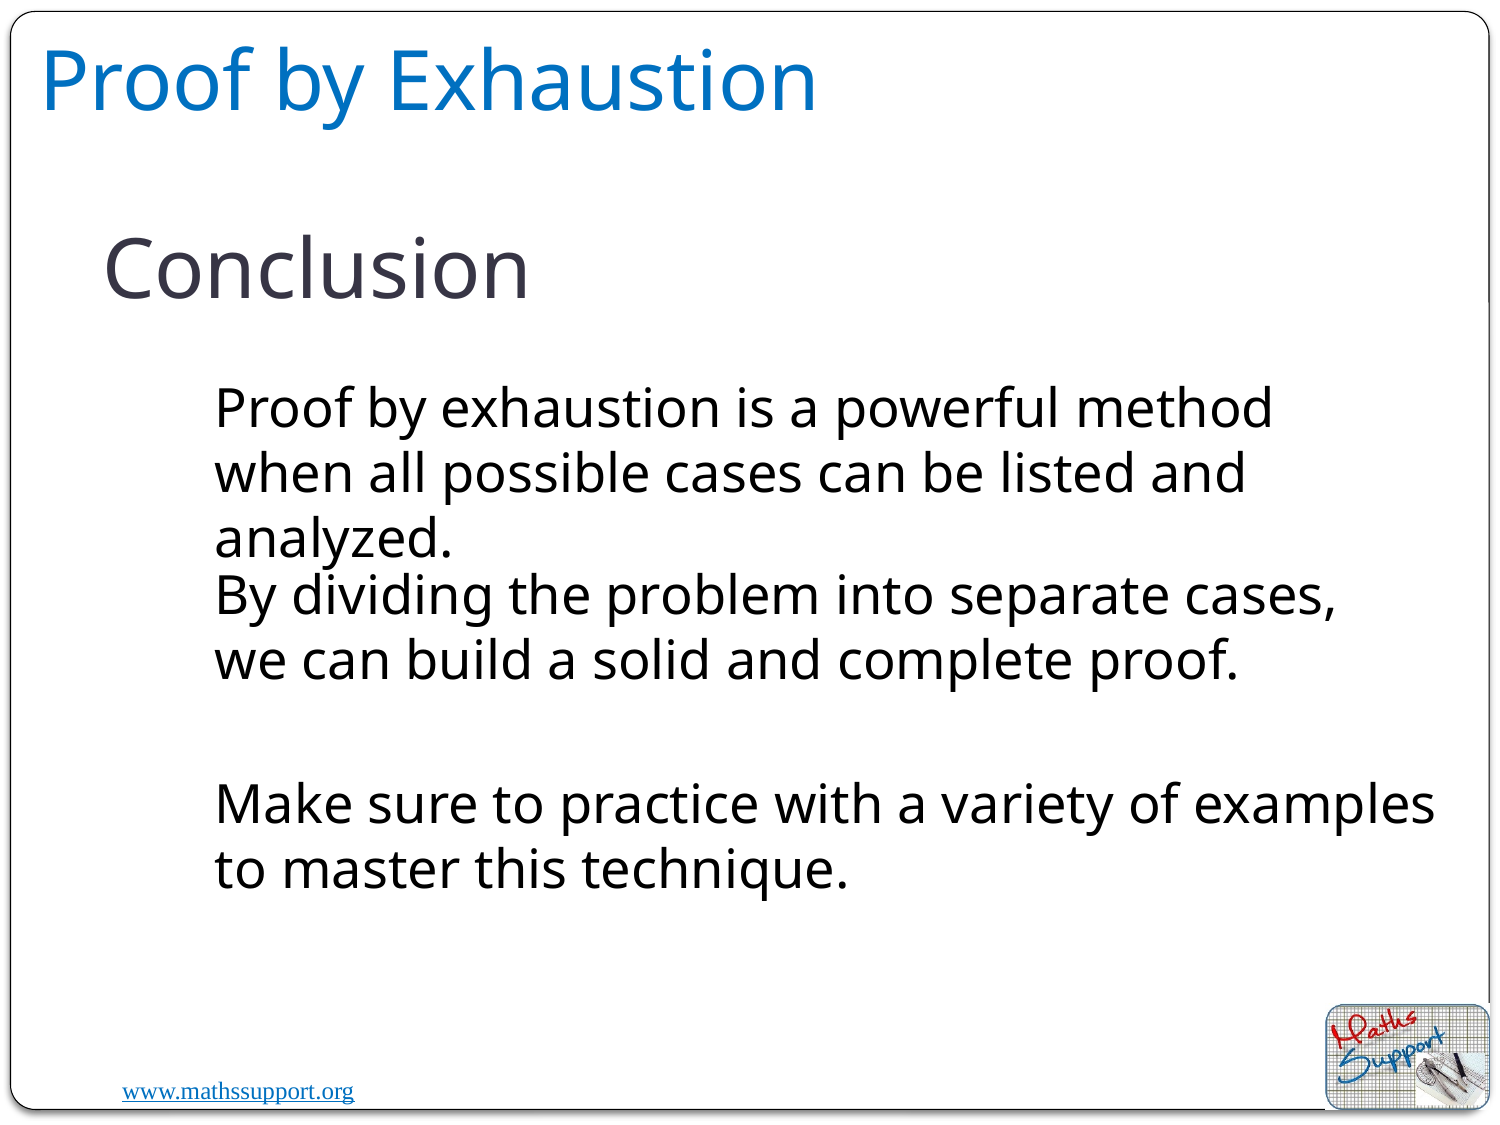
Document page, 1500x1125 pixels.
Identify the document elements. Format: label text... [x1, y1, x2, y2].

text_box Proof by Exhaustion [24, 0, 1300, 143]
text_box Make sure to practice with a variety of examples to master this technique. [199, 762, 1475, 908]
title Conclusion [87, 142, 1363, 330]
picture [1325, 1003, 1490, 1110]
text_box Proof by exhaustion is a powerful method when all possible cases can be listed and analyzed. [200, 365, 1438, 553]
text_box By dividing the problem into separate cases, we can build a solid and complete proof. [200, 553, 1438, 698]
